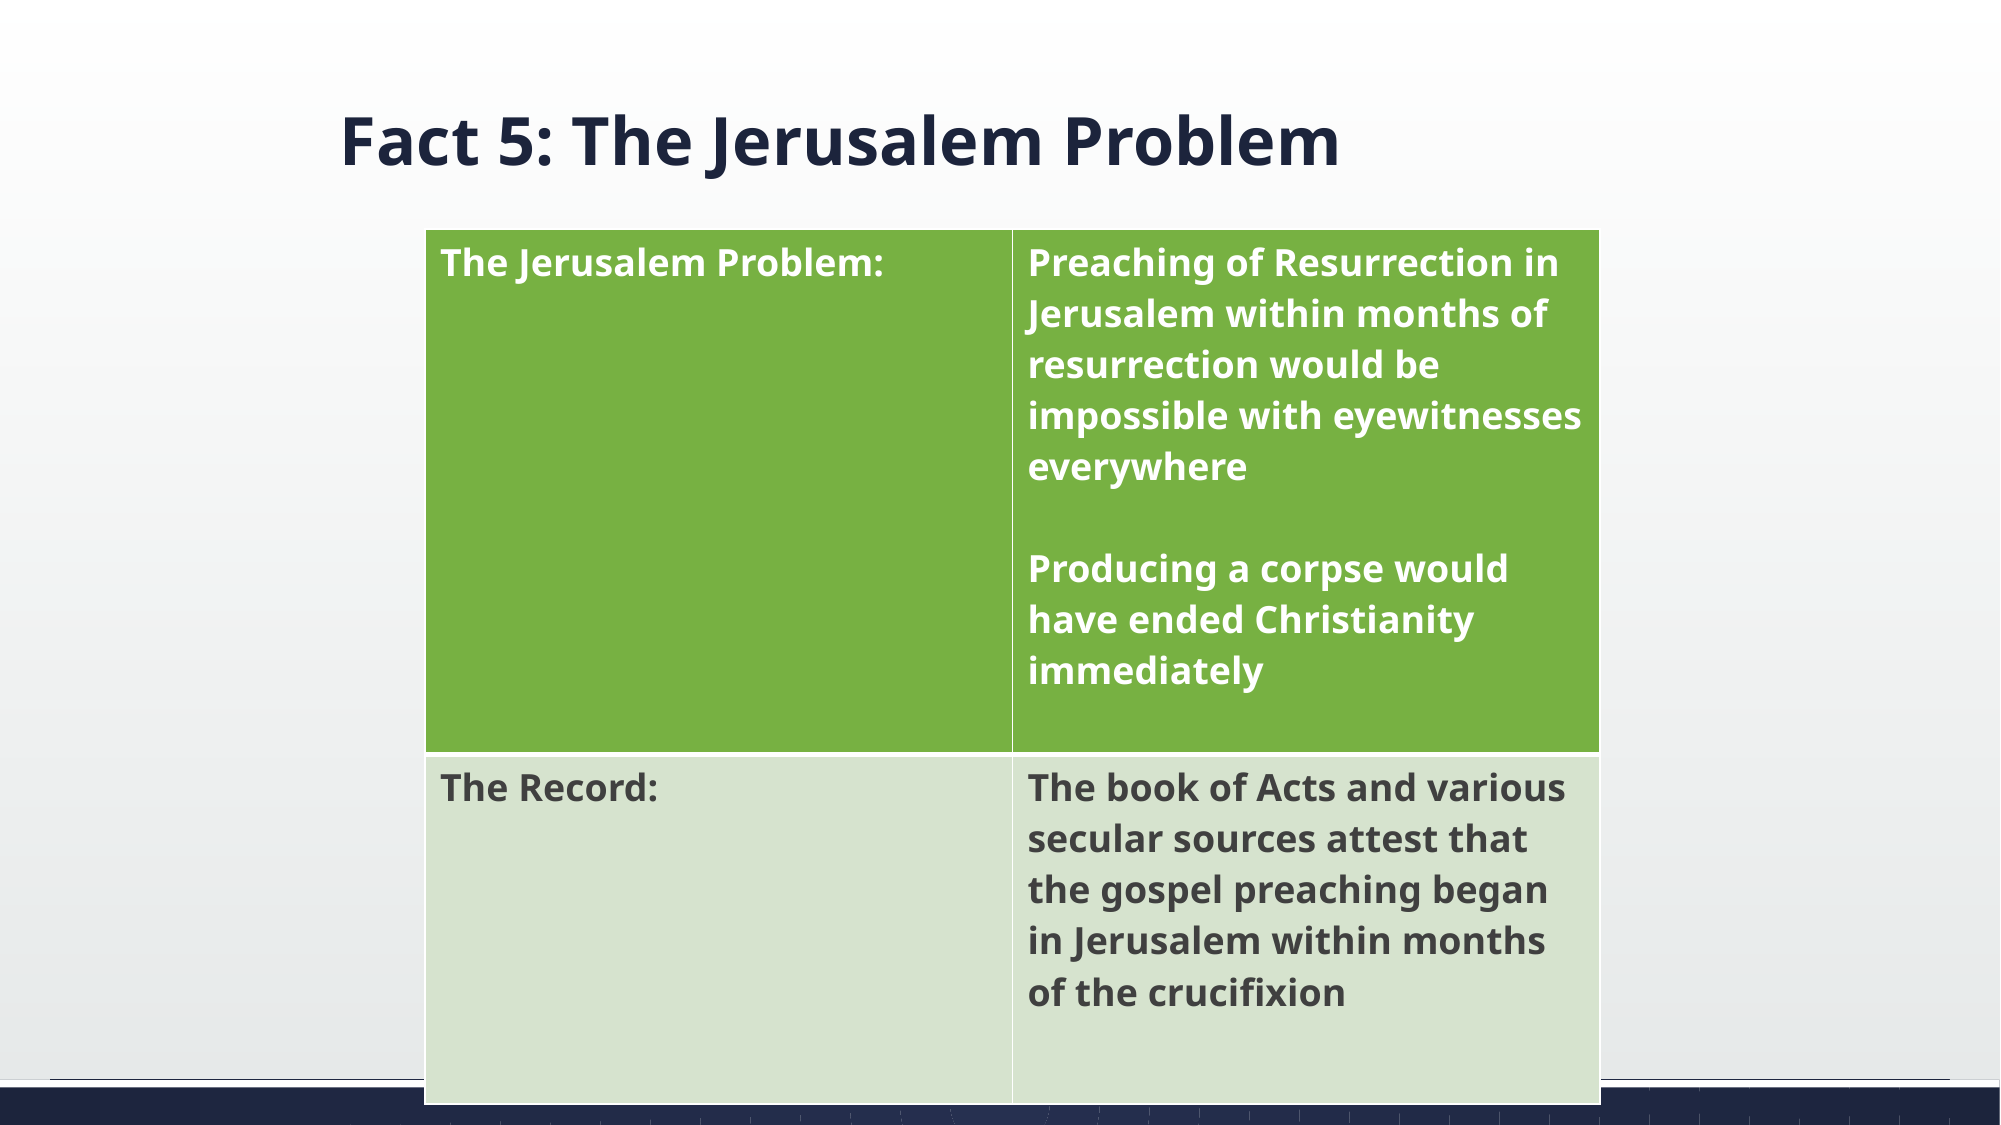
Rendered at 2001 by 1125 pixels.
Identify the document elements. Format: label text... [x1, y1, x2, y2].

title Fact 5: The Jerusalem Problem [324, 37, 1675, 188]
table_header The Jerusalem Problem: [426, 230, 1012, 752]
table_header Preaching of Resurrection in Jerusalem within months of resurrection would be impossible with eyewitnesses everywhere Producing a corpse would have ended Christianity immediately [1013, 230, 1599, 752]
table_cell The Record: [426, 757, 1012, 1103]
table_cell The book of Acts and various secular sources attest that the gospel preaching began in Jerusalem within months of the crucifixion [1013, 757, 1599, 1103]
